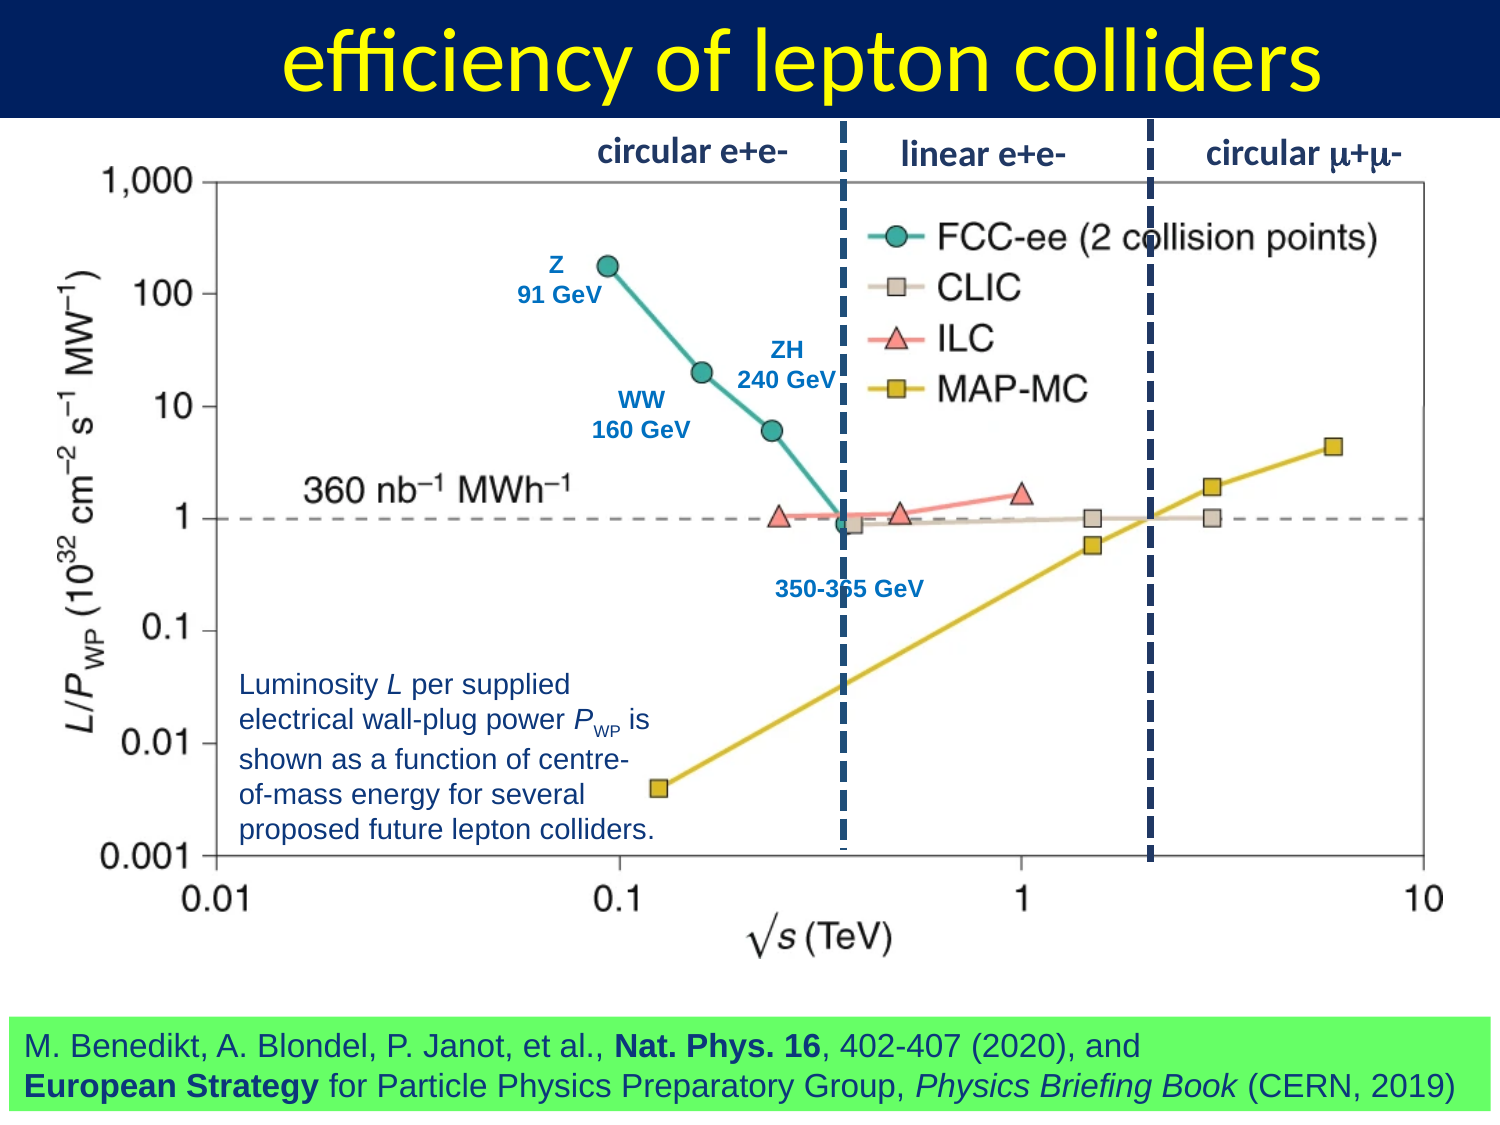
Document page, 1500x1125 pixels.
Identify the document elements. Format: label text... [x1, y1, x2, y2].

text_box circular e+e- [582, 118, 804, 166]
text_box circular m+m- [1191, 120, 1418, 166]
text_box efficiency of lepton colliders [267, 0, 1340, 118]
text_box linear e+e- [885, 121, 1082, 166]
picture [57, 166, 1443, 959]
text_box M. Benedikt, A. Blondel, P. Janot, et al., Nat. Phys. 16, 402-407 (2020), and European Strategy for Particle Physics Preparatory Group, Physics Briefing Book (CERN, 2019) [9, 1016, 1491, 1112]
